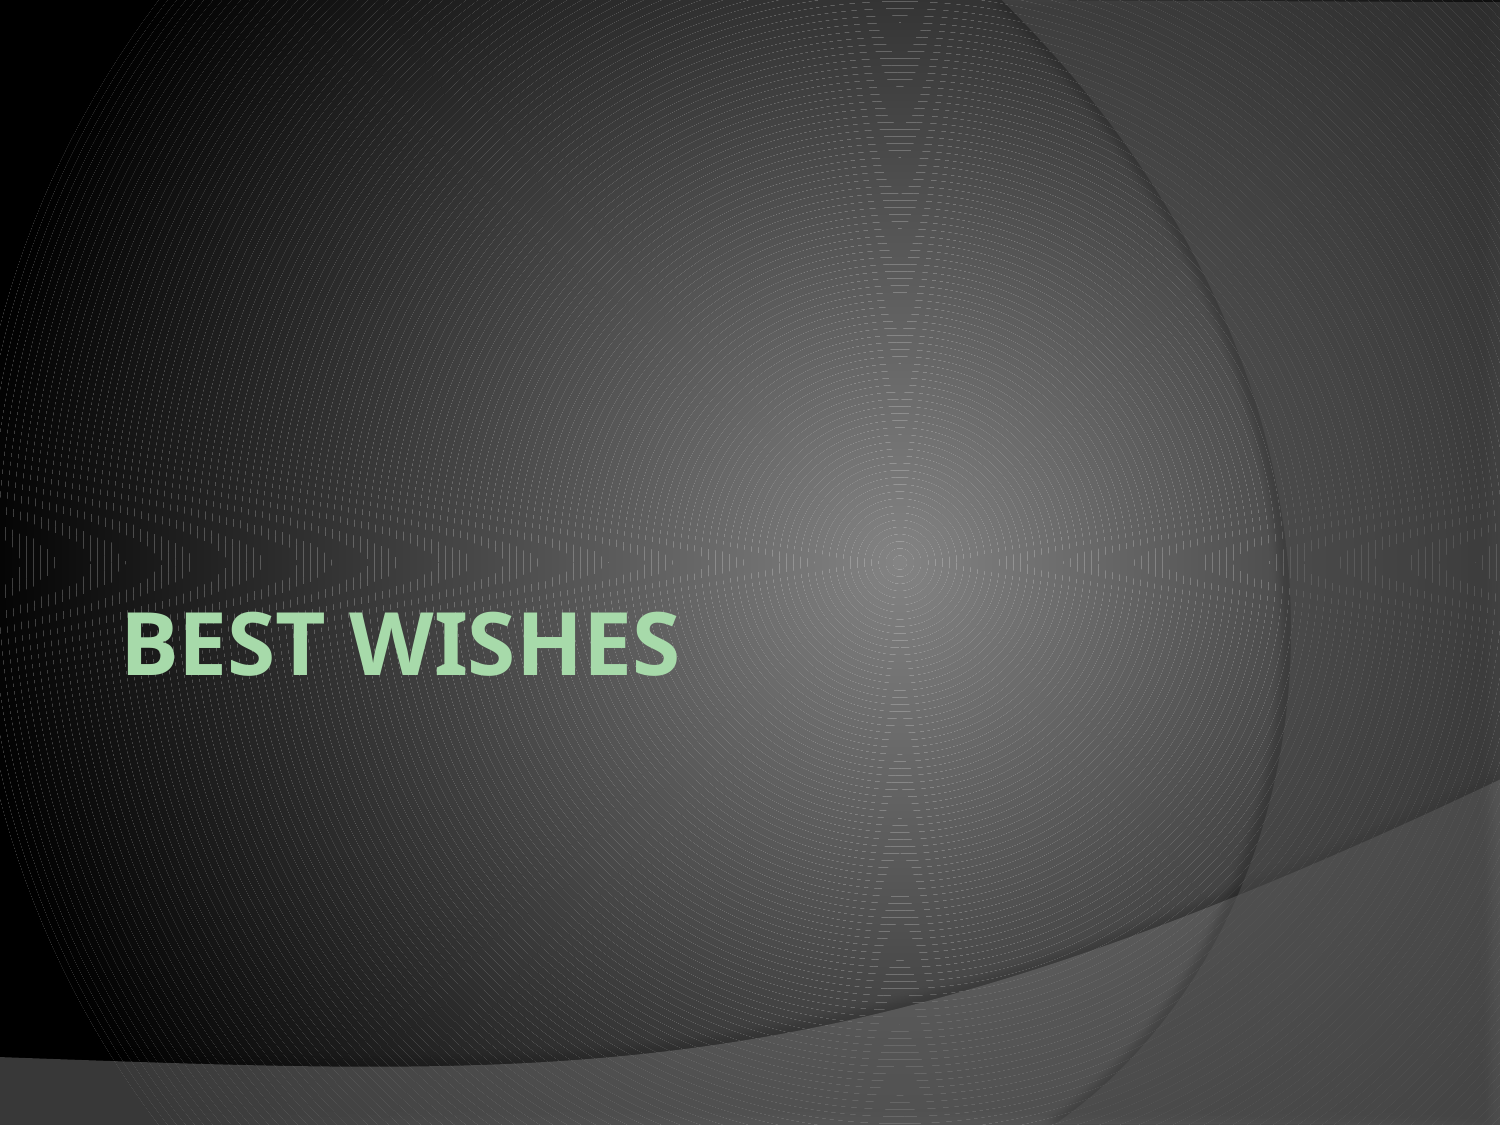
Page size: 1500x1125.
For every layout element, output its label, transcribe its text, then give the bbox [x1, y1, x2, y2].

title BEST WISHES [112, 587, 1200, 888]
